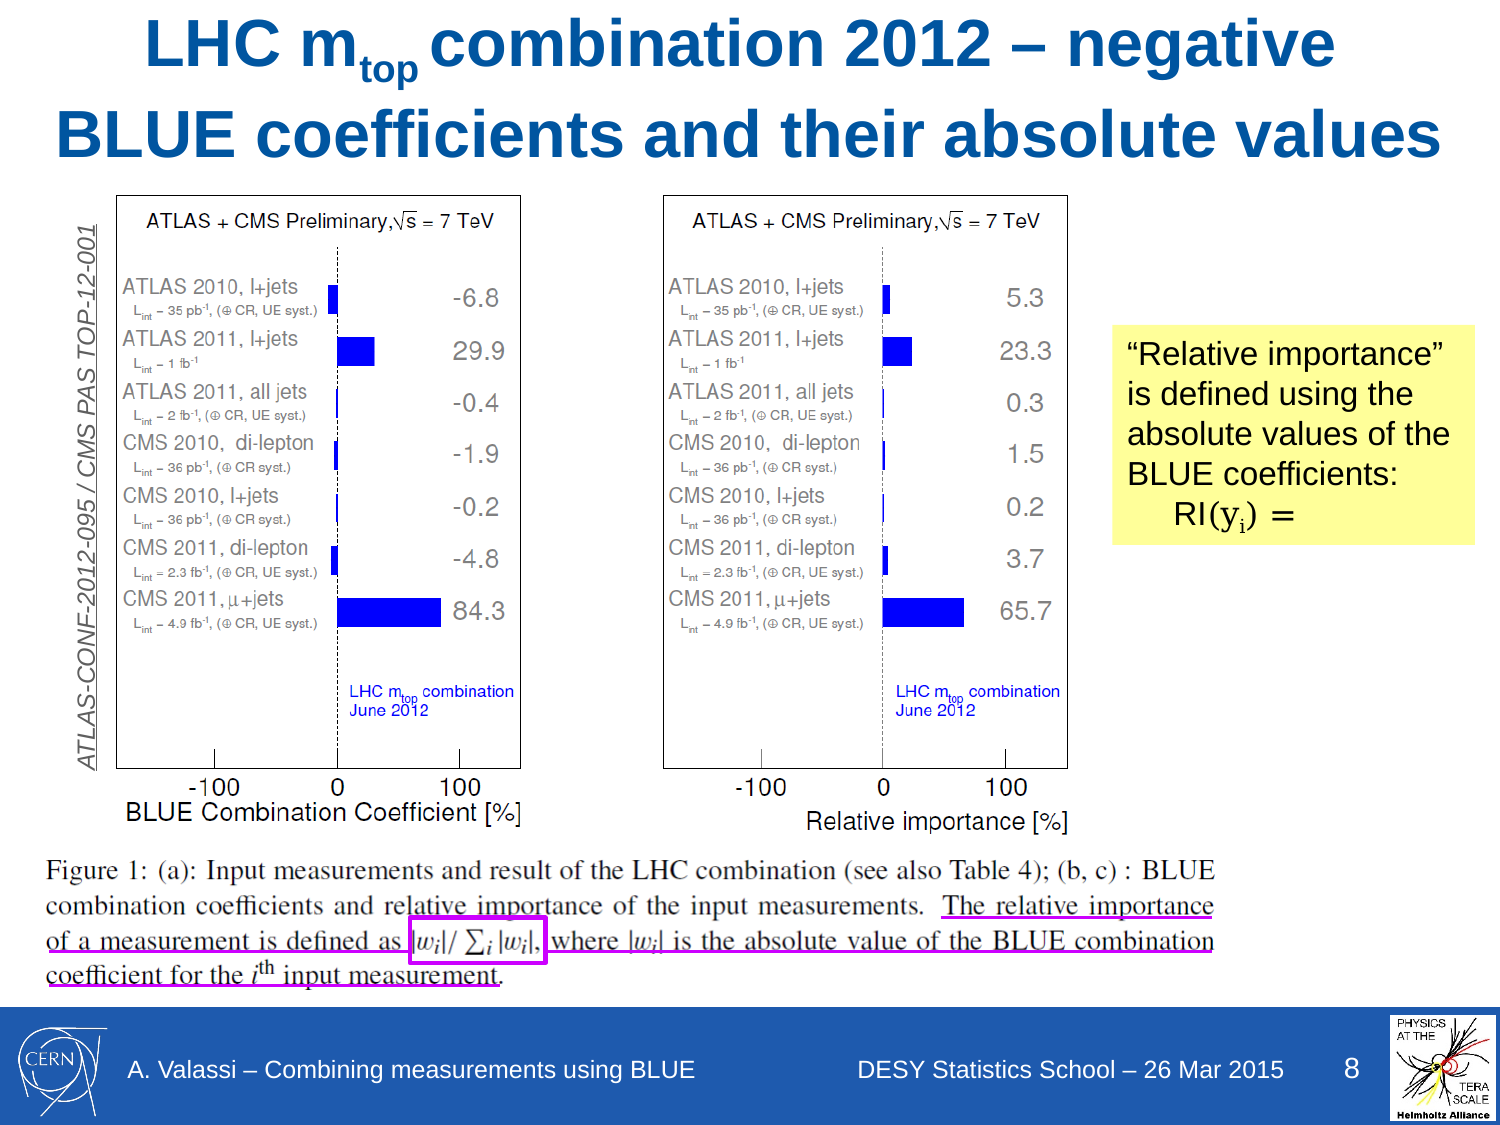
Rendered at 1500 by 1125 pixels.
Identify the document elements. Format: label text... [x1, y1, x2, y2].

picture [1390, 1015, 1496, 1121]
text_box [62, 174, 1101, 851]
title LHC mtop combination 2012 – negative BLUE coefficients and their absolute values [0, 24, 1500, 145]
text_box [37, 849, 1226, 991]
